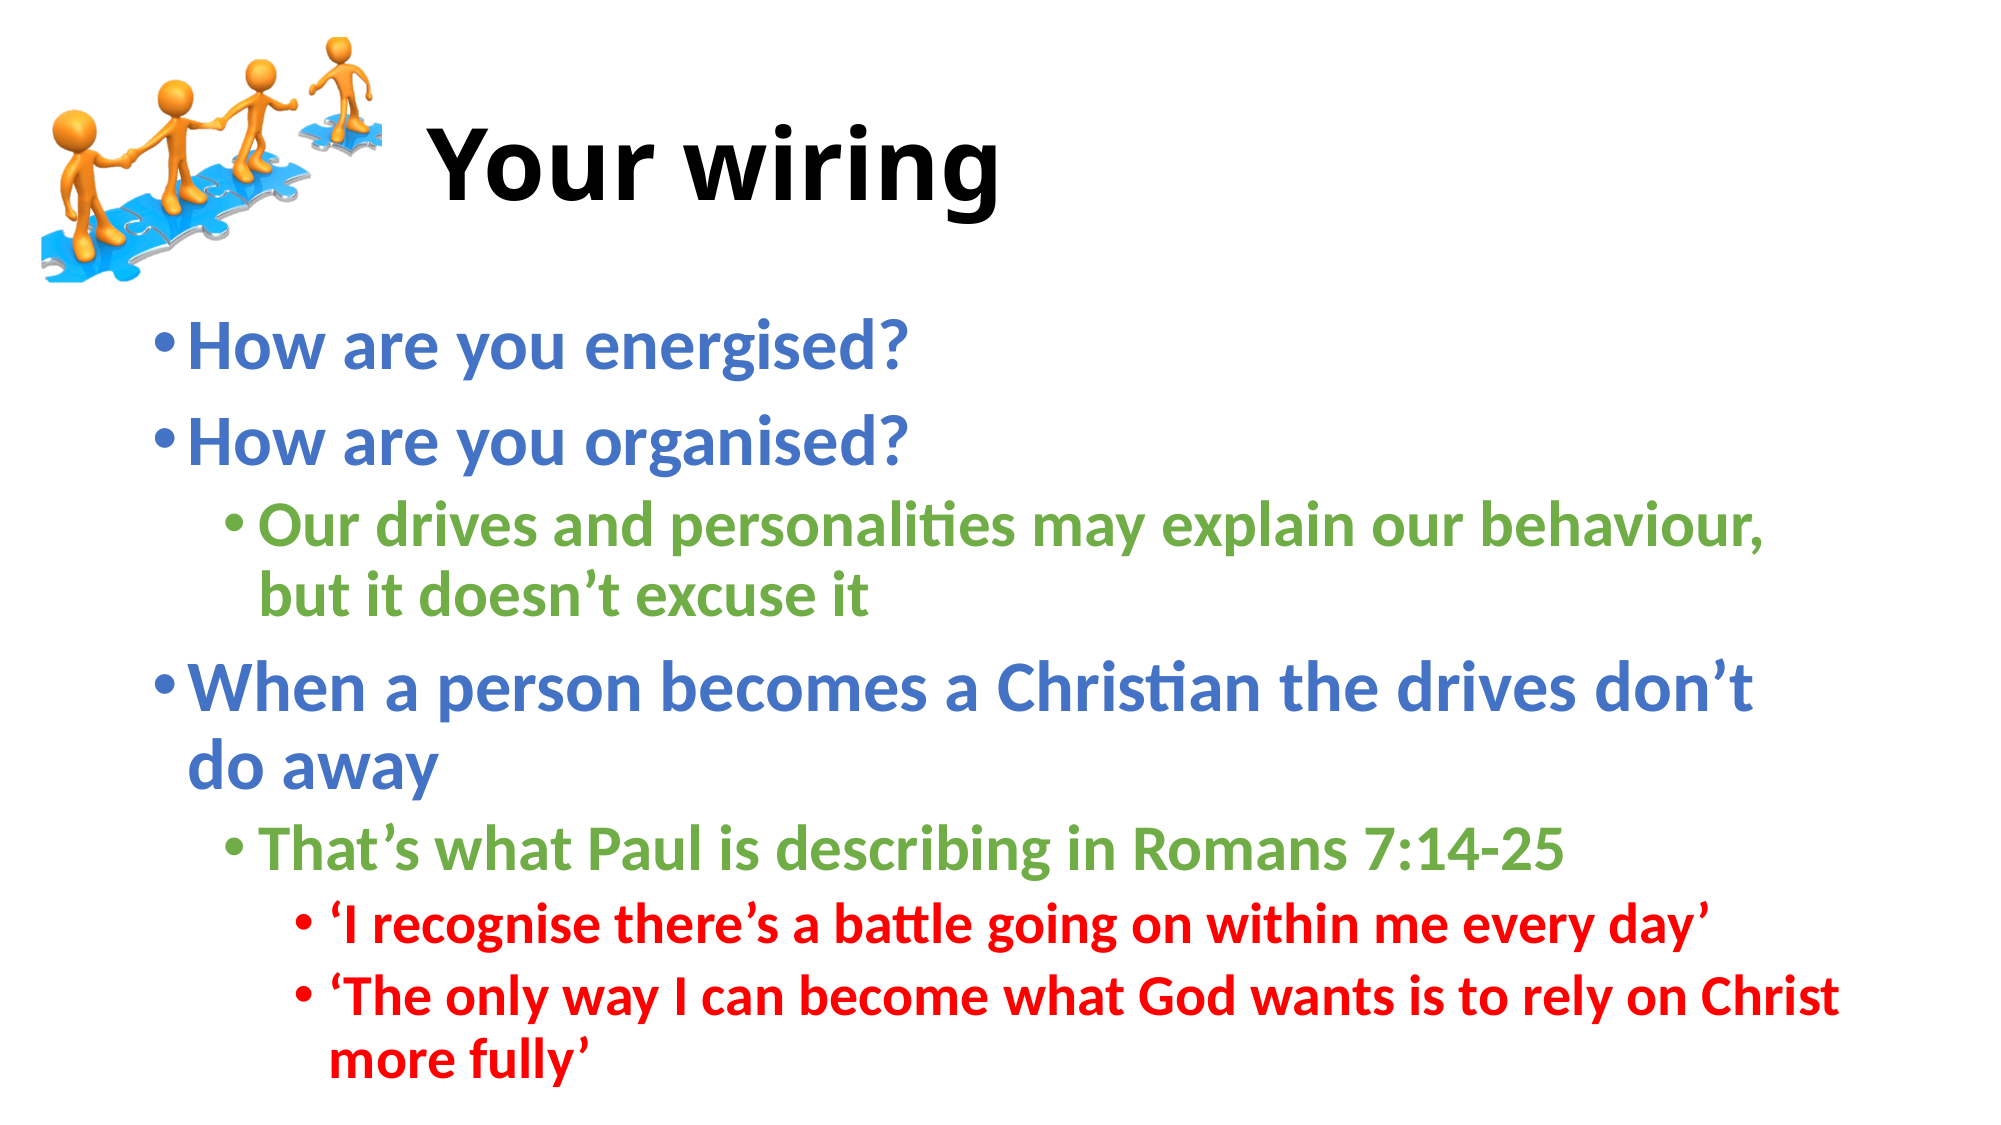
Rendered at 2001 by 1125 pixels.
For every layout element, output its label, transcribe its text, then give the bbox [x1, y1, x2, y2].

picture [0, 25, 412, 312]
list How are you energised? How are you organised? Our drives and personalities may explain our behaviour, but it doesn’t excuse it When a person becomes a Christian the drives don’t do away That’s what Paul is describing in Romans 7:14-25 ‘I recognise there’s a battle going on within me every day’ ‘The only way I can become what God wants is to rely on Christ more fully’ [137, 299, 1863, 1102]
title Your wiring [411, 59, 1863, 278]
